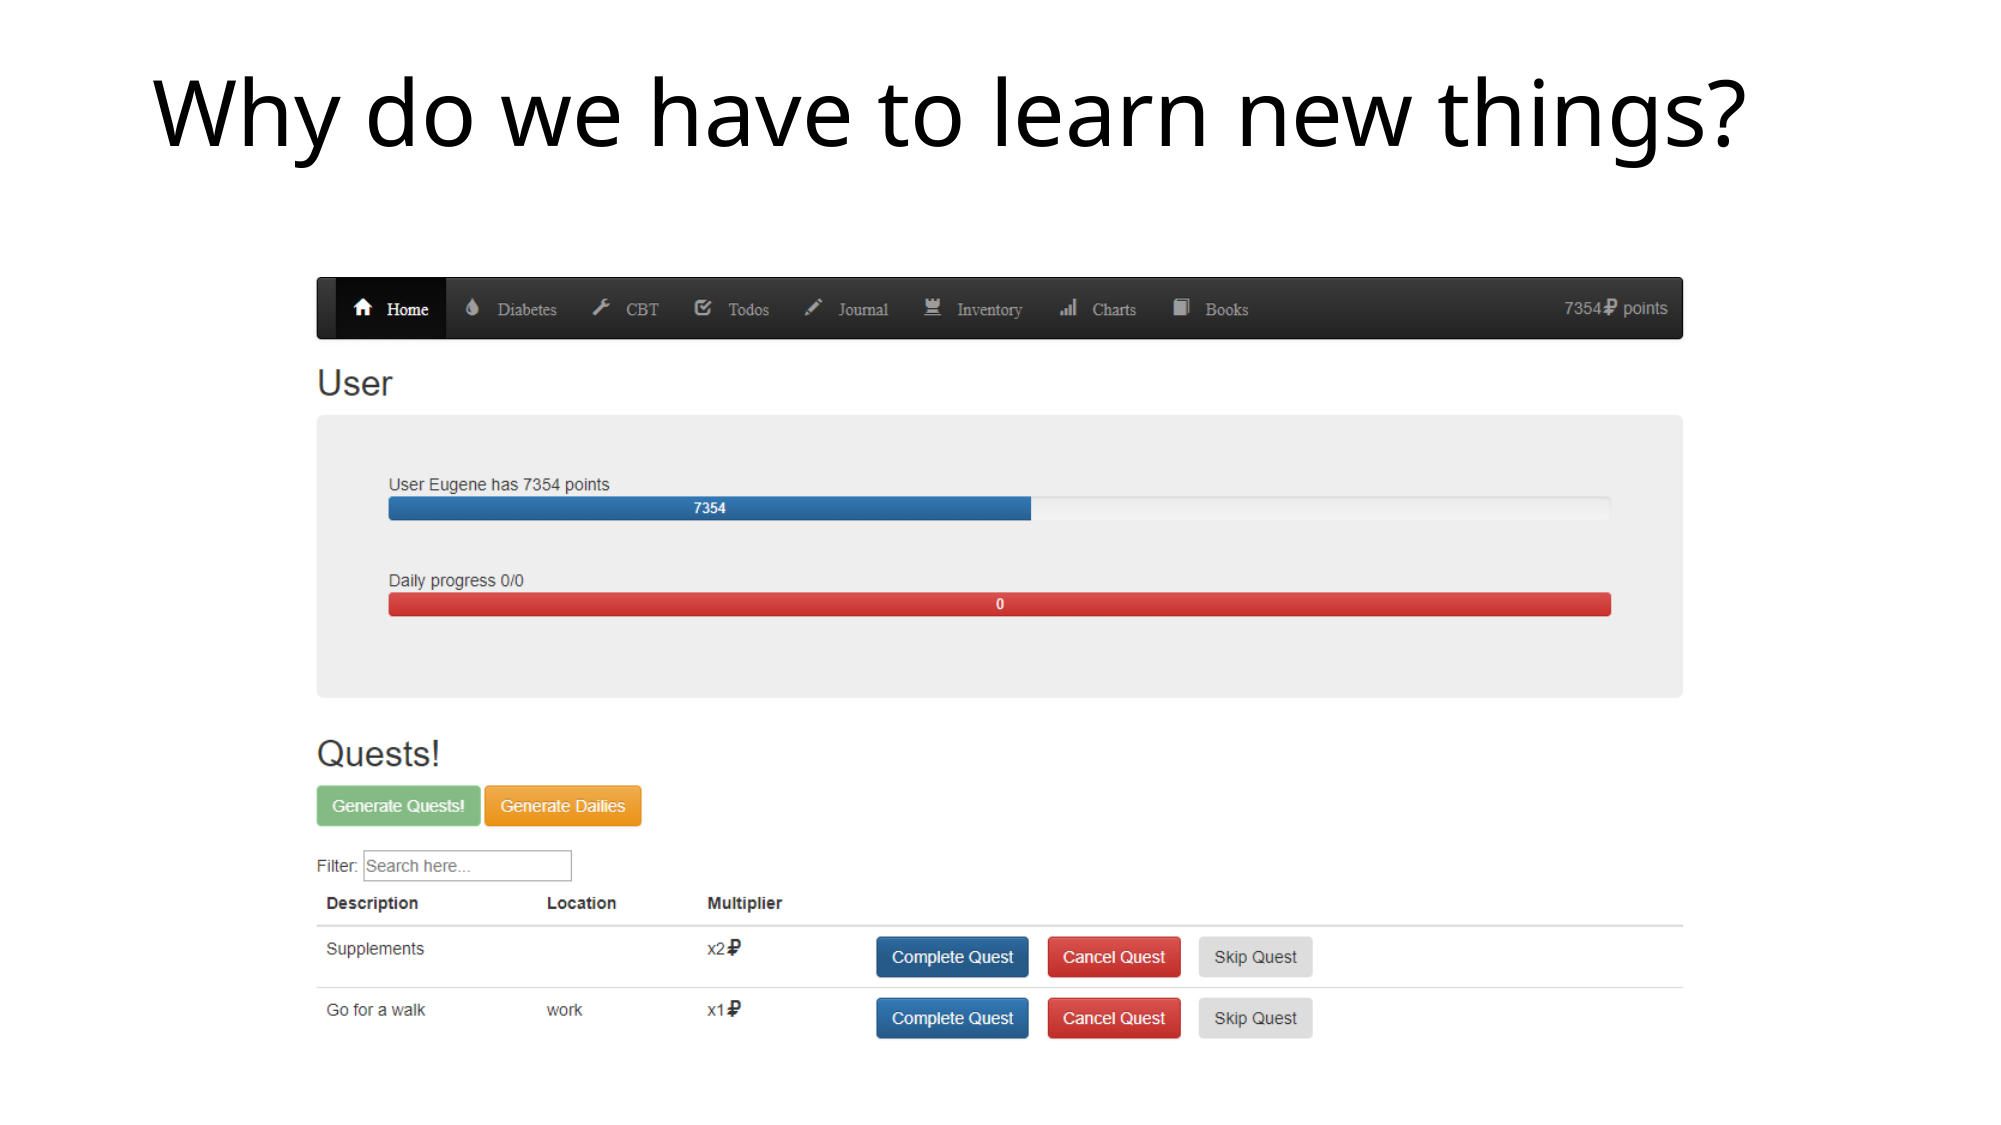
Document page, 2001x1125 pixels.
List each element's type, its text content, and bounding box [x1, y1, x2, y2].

title Why do we have to learn new things? [137, 59, 1863, 278]
picture [312, 277, 1688, 1041]
